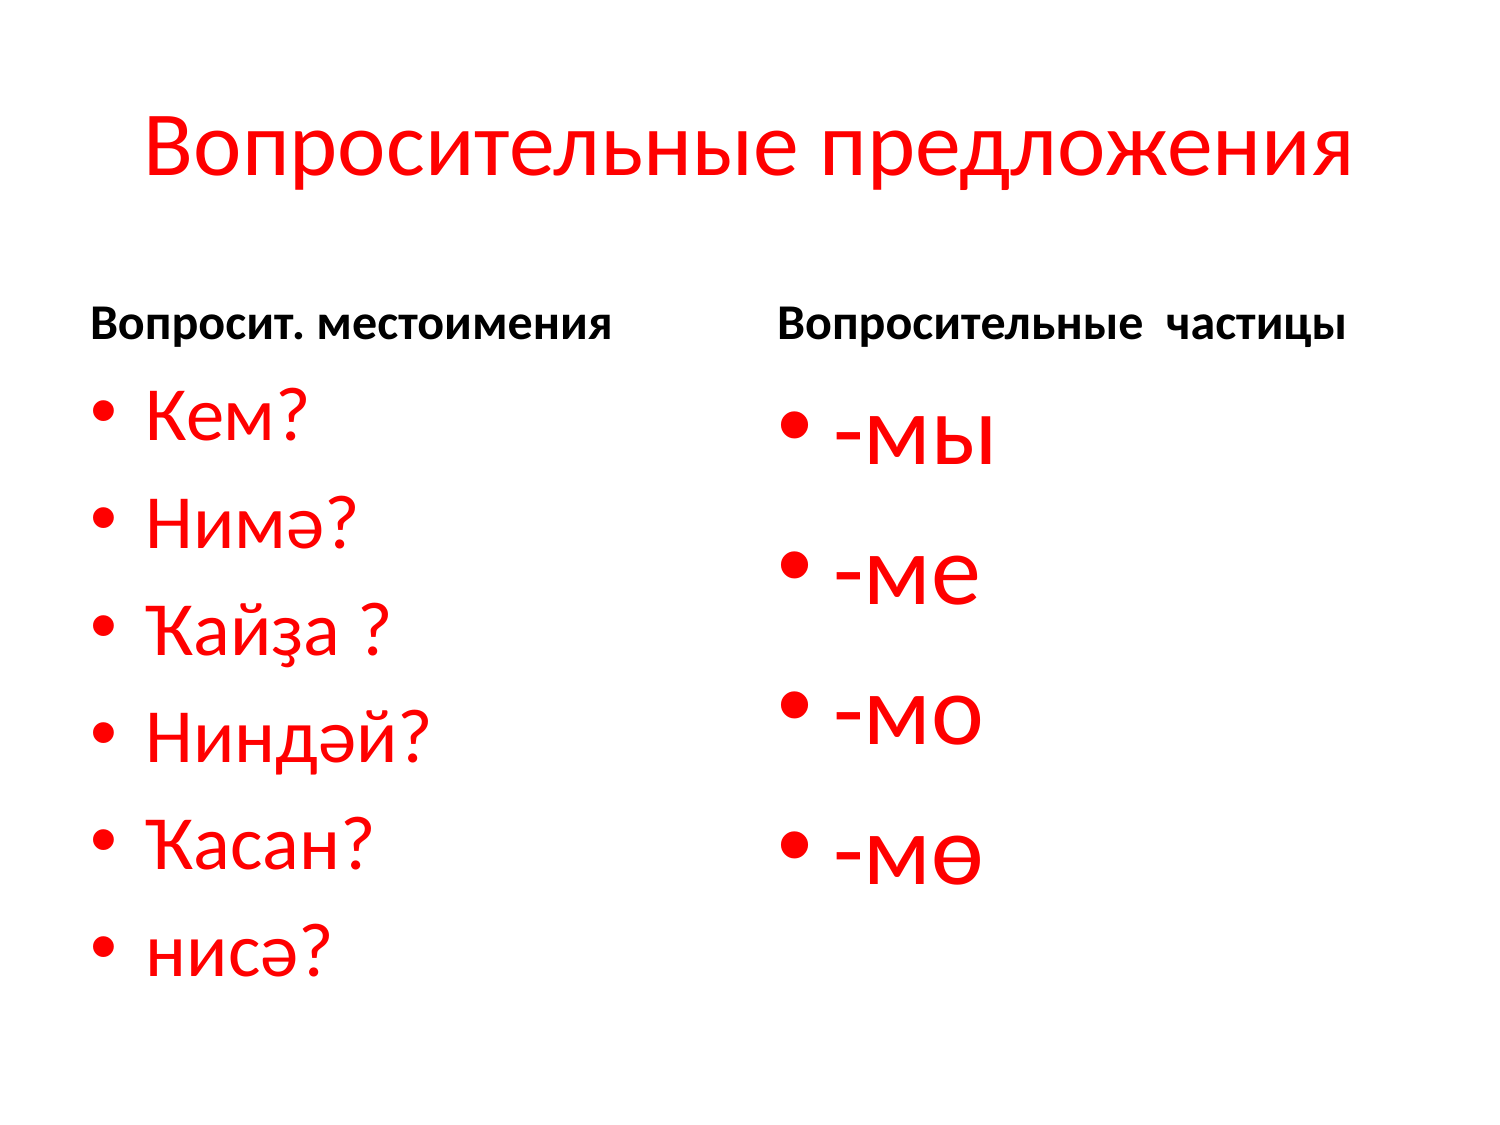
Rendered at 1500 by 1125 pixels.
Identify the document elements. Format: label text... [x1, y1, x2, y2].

list Вопросит. местоимения [75, 251, 738, 356]
list -мы -ме -мо -мө [761, 356, 1425, 976]
list Кем? Нимә? Ҡайҙа ? Ниндәй? Ҡасан? нисә? [75, 356, 738, 1005]
title Вопросительные предложения [75, 45, 1425, 233]
list Вопросительные частицы [761, 251, 1425, 356]
